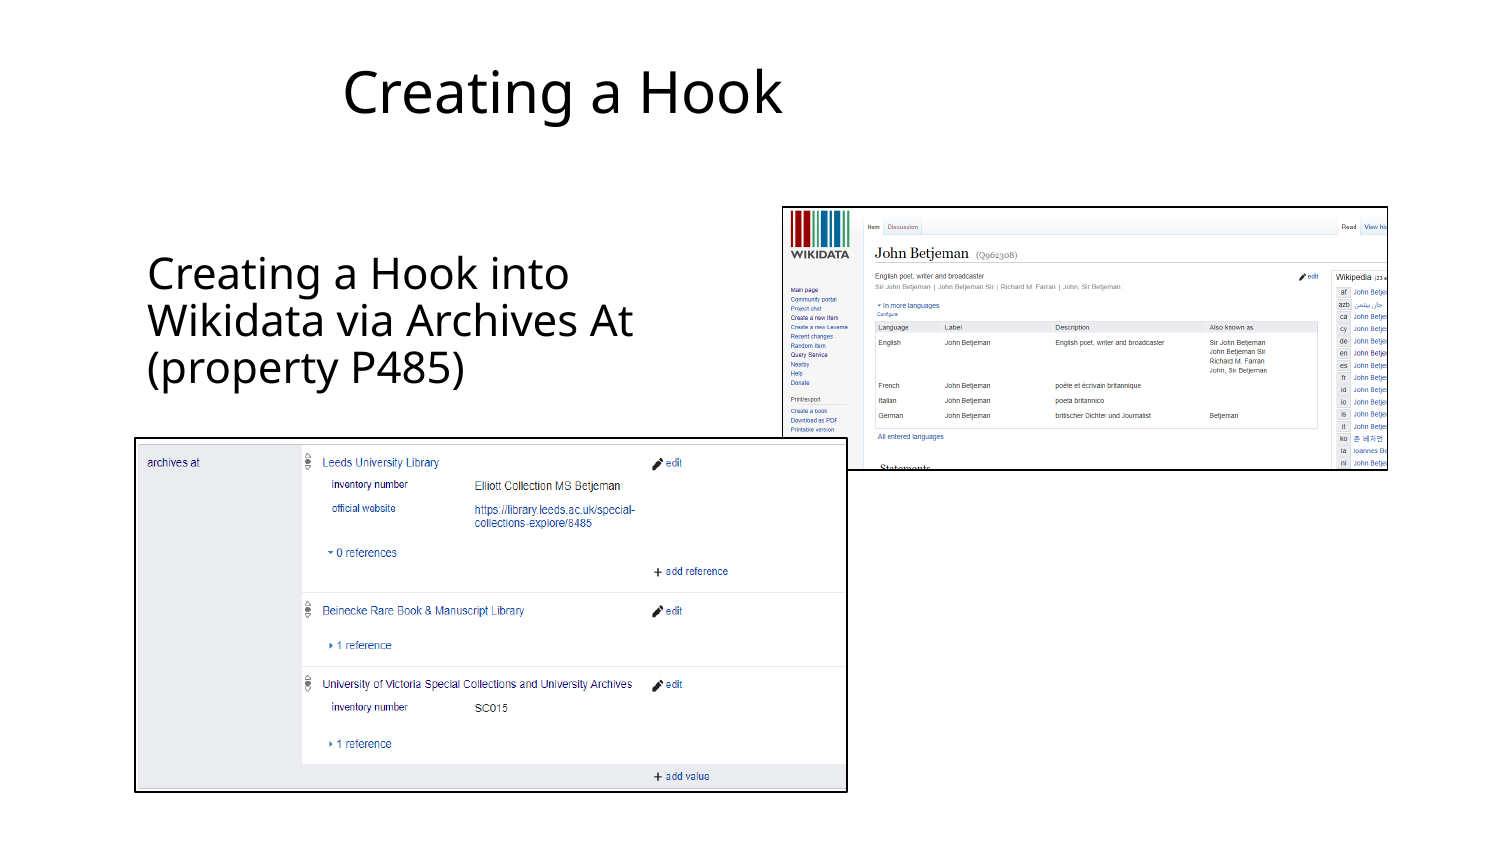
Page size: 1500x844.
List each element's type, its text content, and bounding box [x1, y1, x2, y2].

picture [135, 207, 1387, 792]
text_box Creating a Hook into Wikidata via Archives At (property P485) [135, 246, 751, 401]
title Creating a Hook [77, 33, 1048, 156]
